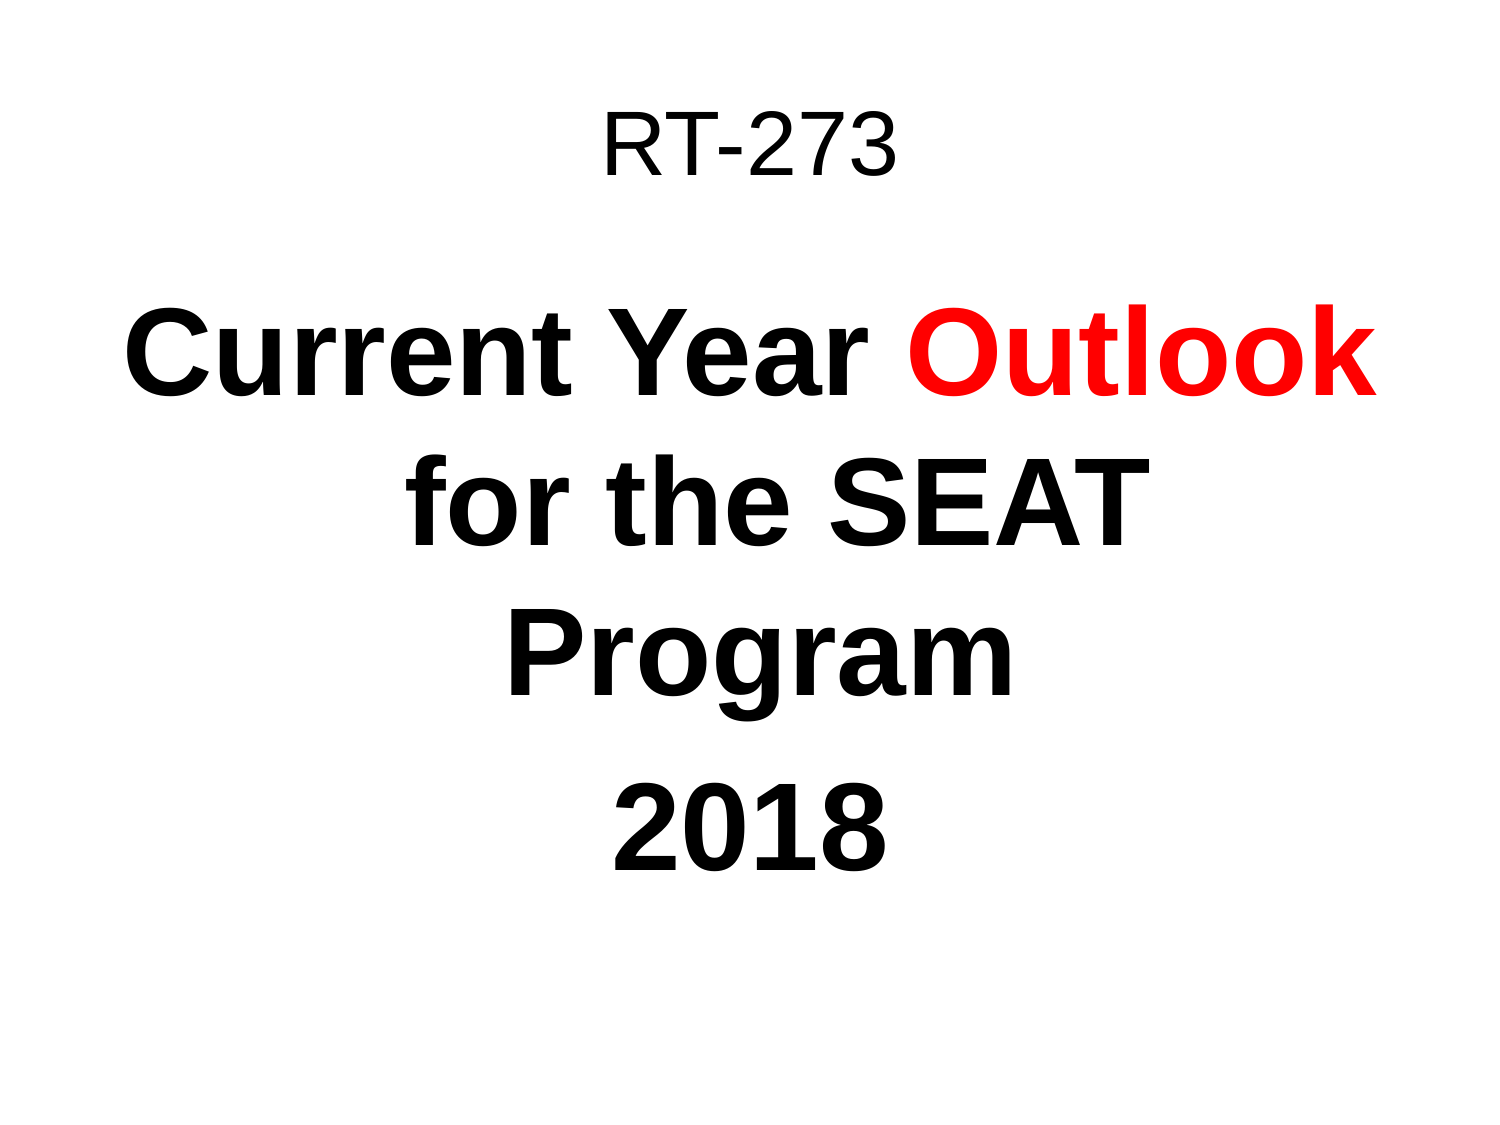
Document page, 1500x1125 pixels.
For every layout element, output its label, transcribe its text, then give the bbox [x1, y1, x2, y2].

list Current Year Outlook for the SEAT Program 2018 [75, 262, 1425, 1005]
title RT-273 [75, 45, 1425, 233]
